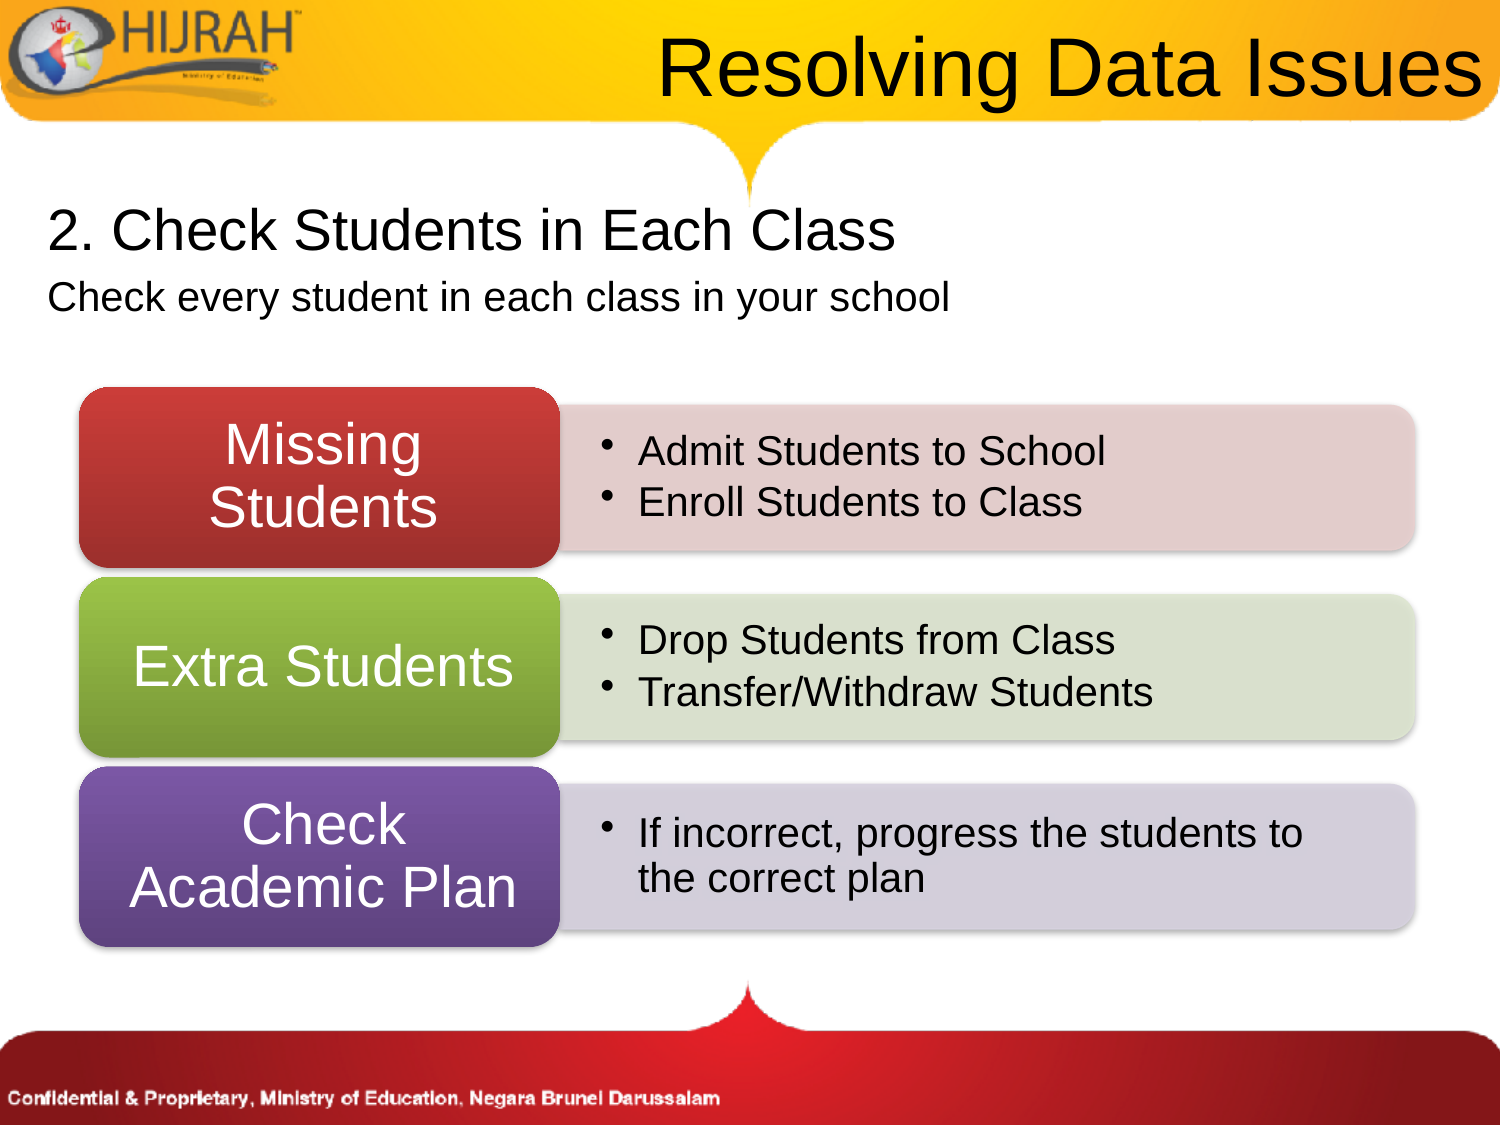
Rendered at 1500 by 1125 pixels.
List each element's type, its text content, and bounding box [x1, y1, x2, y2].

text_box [78, 386, 1415, 948]
list 2. Check Students in Each Class Check every student in each class in your school [32, 184, 1456, 1024]
title Resolving Data Issues [324, 0, 1500, 126]
picture [0, 0, 1500, 1125]
